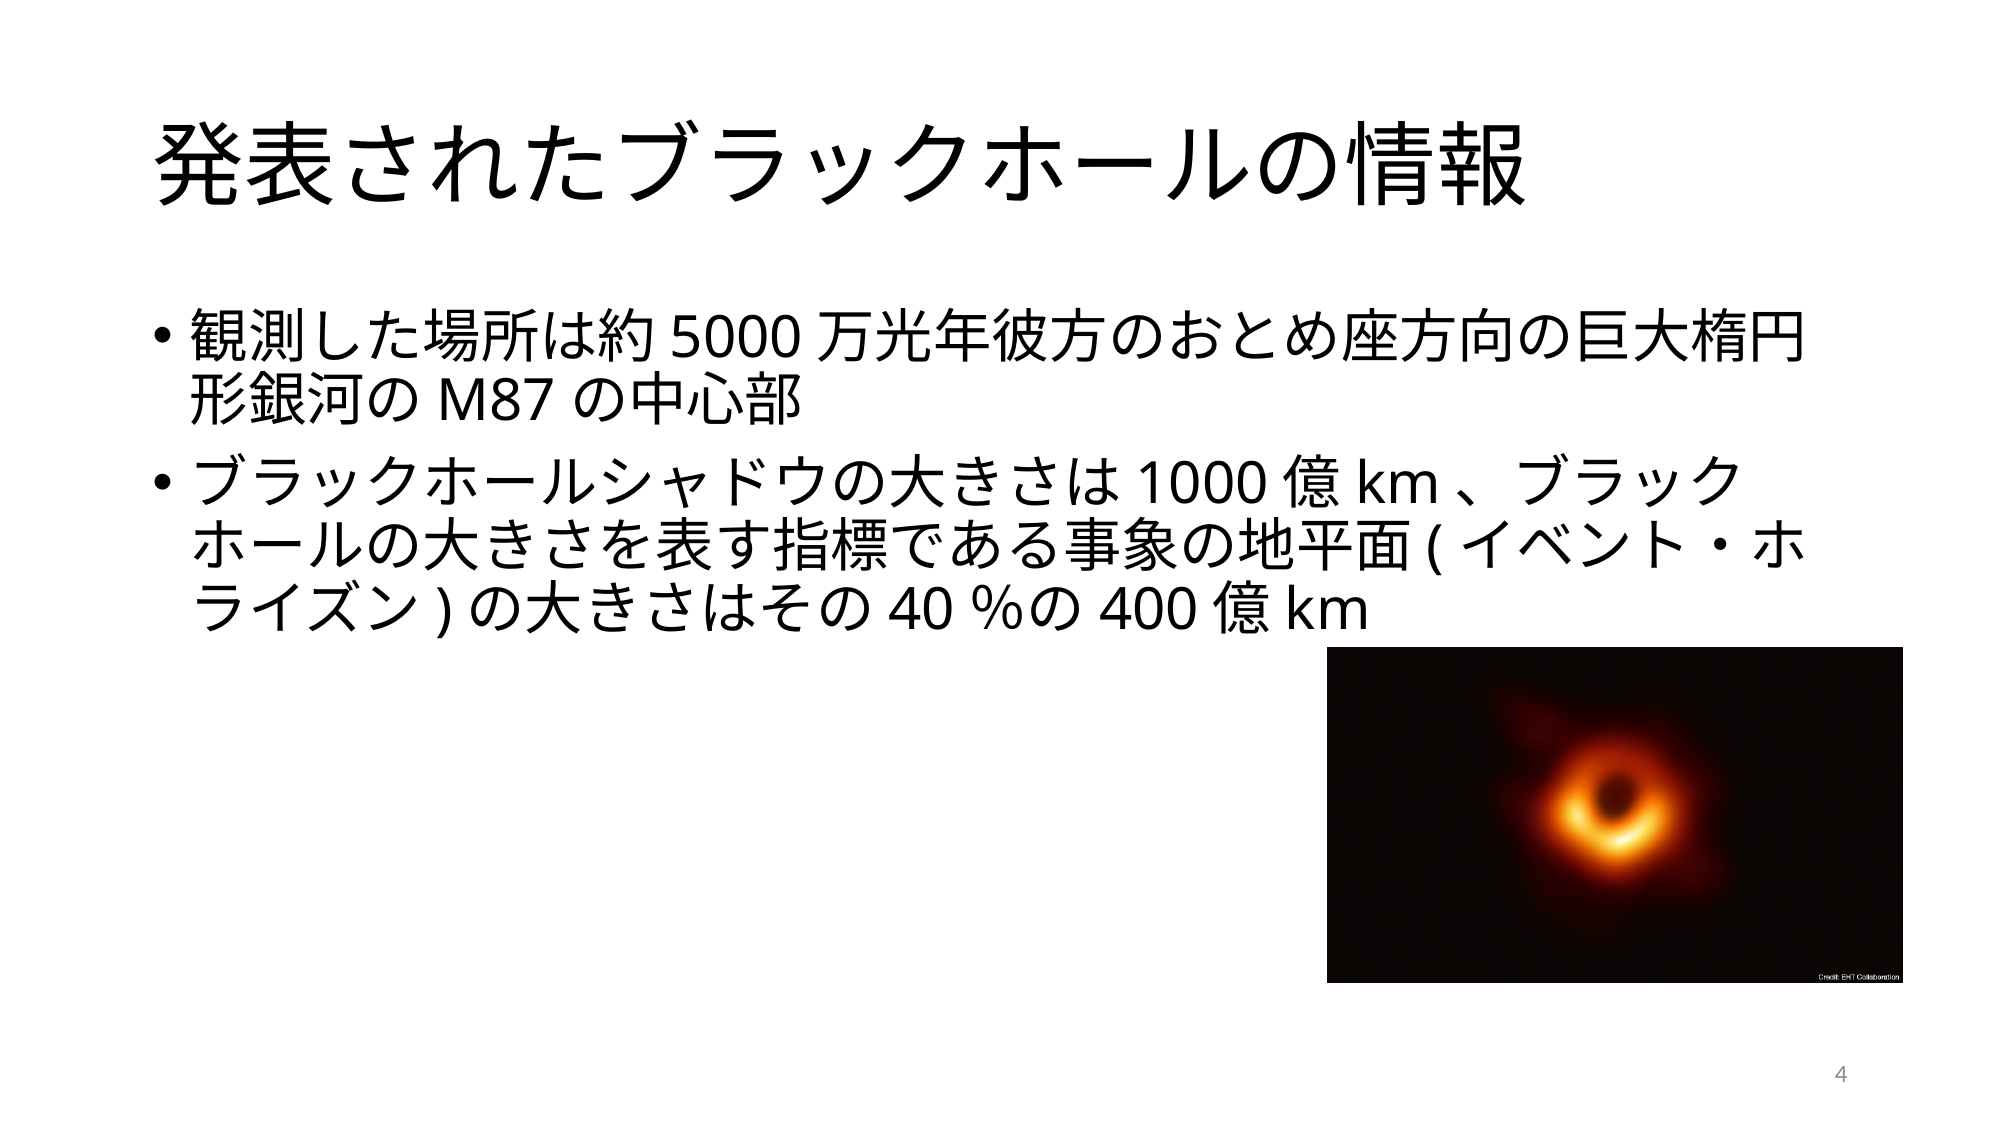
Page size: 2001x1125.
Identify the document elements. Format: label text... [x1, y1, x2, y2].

slide_number 3 [1412, 1042, 1863, 1103]
list 観測した場所は約5000万光年彼方のおとめ座方向の巨大楕円形銀河のM87の中心部 ブラックホールシャドウの大きさは1000億km、ブラックホールの大きさを表す指標である事象の地平面(イベント・ホライズン)の大きさはその40％の400億km [137, 299, 1863, 1014]
picture [1327, 647, 1903, 984]
title 発表されたブラックホールの情報 [137, 59, 1863, 278]
